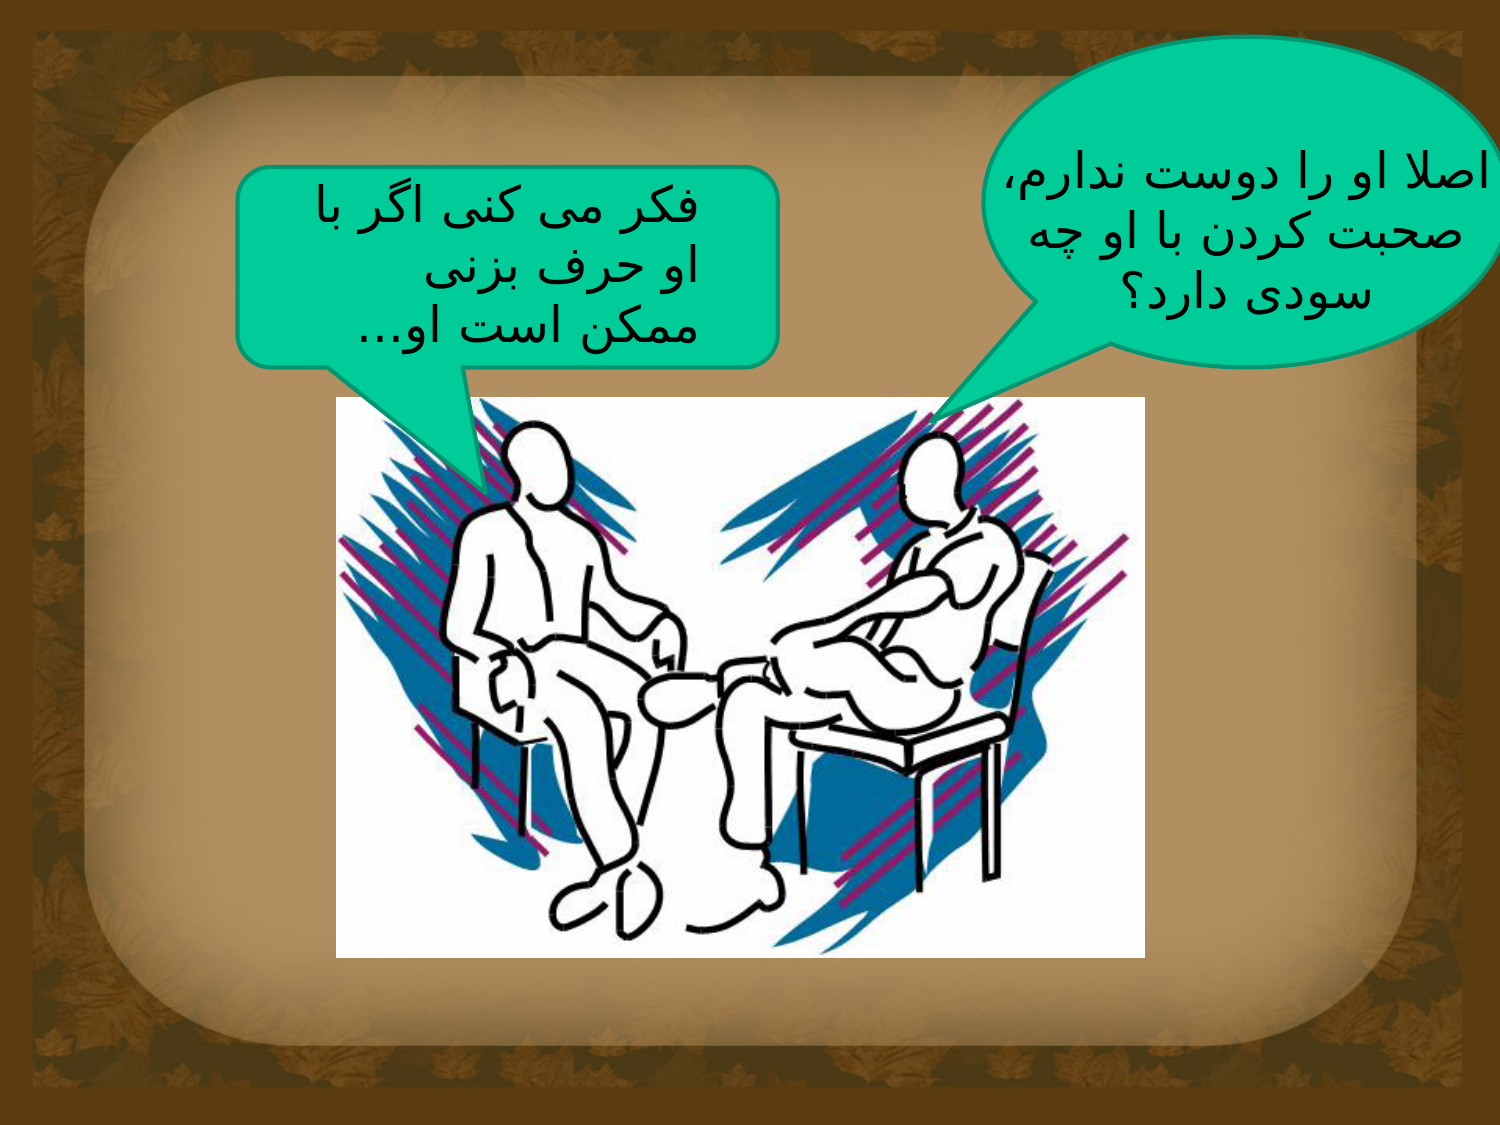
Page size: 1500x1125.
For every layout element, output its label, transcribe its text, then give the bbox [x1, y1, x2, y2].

text_box [235, 164, 780, 395]
text_box فکر می کنی اگر با او حرف بزنی ممکن است او... [299, 164, 716, 360]
picture [0, 0, 1500, 1125]
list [336, 396, 1145, 959]
text_box [951, 326, 1426, 395]
text_box [1007, 34, 1487, 130]
text_box اصلا او را دوست ندارم، صحبت کردن با او چه سودی دارد؟ [963, 130, 1500, 326]
